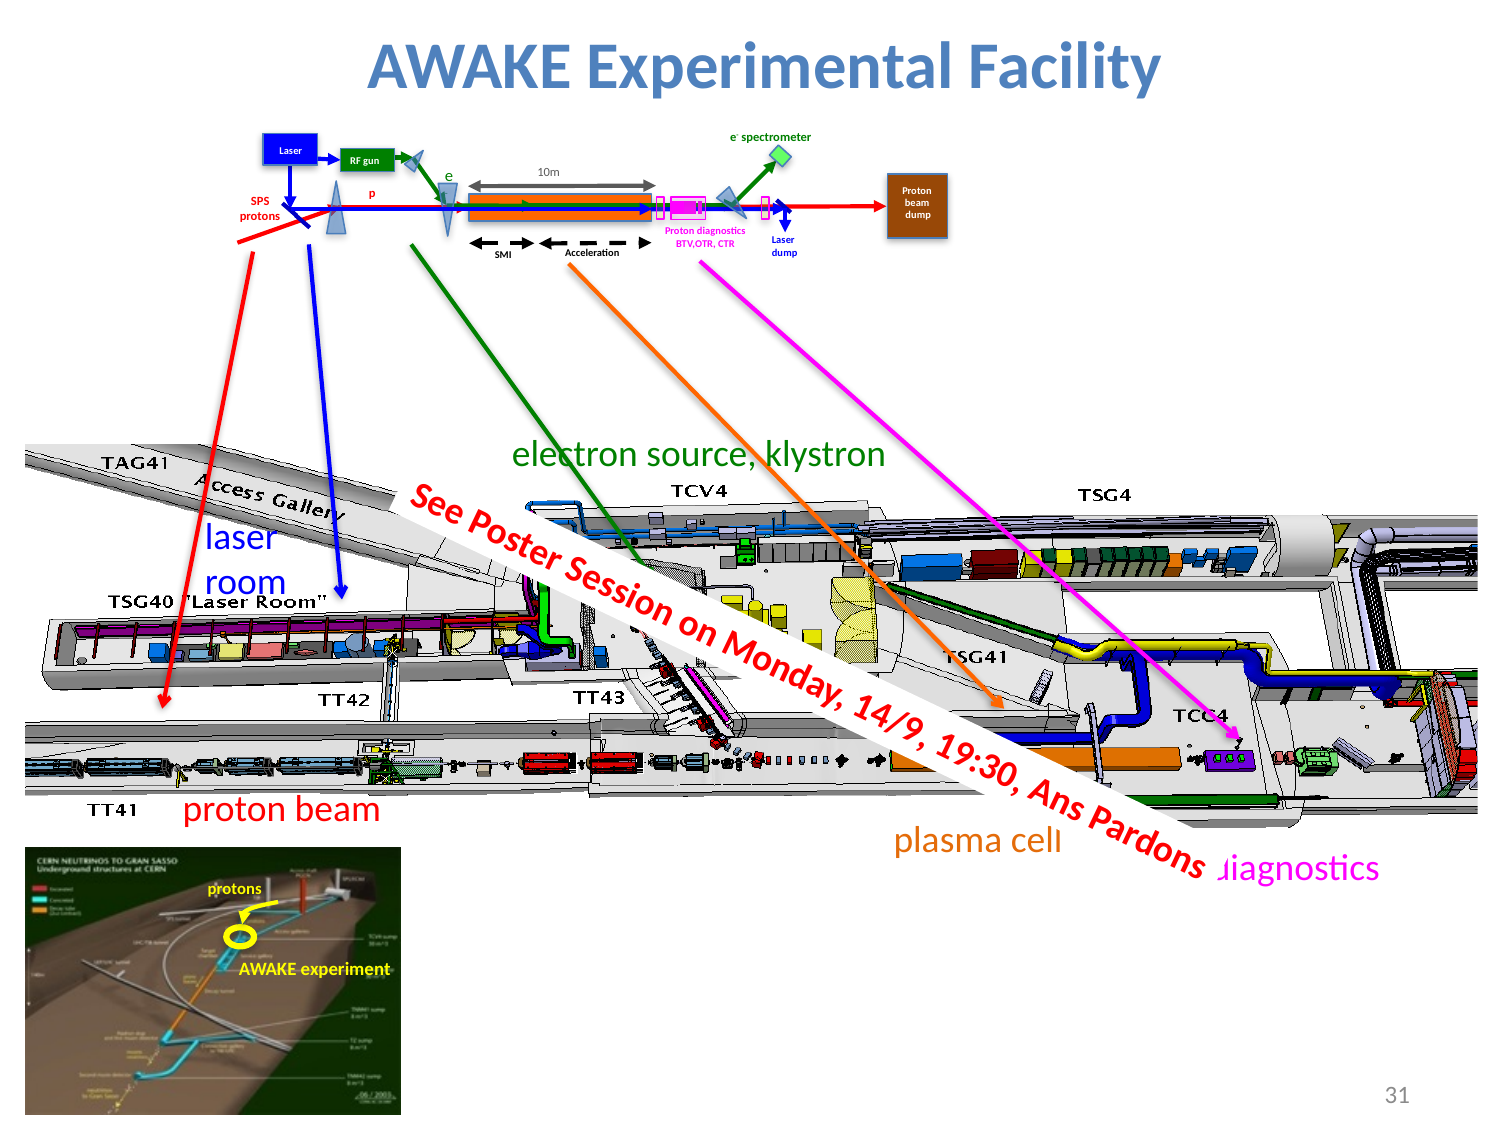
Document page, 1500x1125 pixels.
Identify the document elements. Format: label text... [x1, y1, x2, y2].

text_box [410, 271, 655, 582]
text_box diagnostics [1210, 846, 1404, 896]
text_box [226, 120, 948, 264]
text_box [25, 846, 401, 1115]
title AWAKE Experimental Facility [215, 14, 1316, 110]
text_box plasma cell [878, 846, 1078, 867]
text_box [161, 251, 254, 709]
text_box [308, 244, 343, 600]
text_box See Poster Session on Monday, 14/9, 19:30, Ans Pardons [1092, 846, 1233, 901]
picture [24, 444, 1479, 838]
slide_number 31 [1074, 1063, 1425, 1124]
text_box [568, 271, 694, 709]
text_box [699, 260, 1241, 740]
